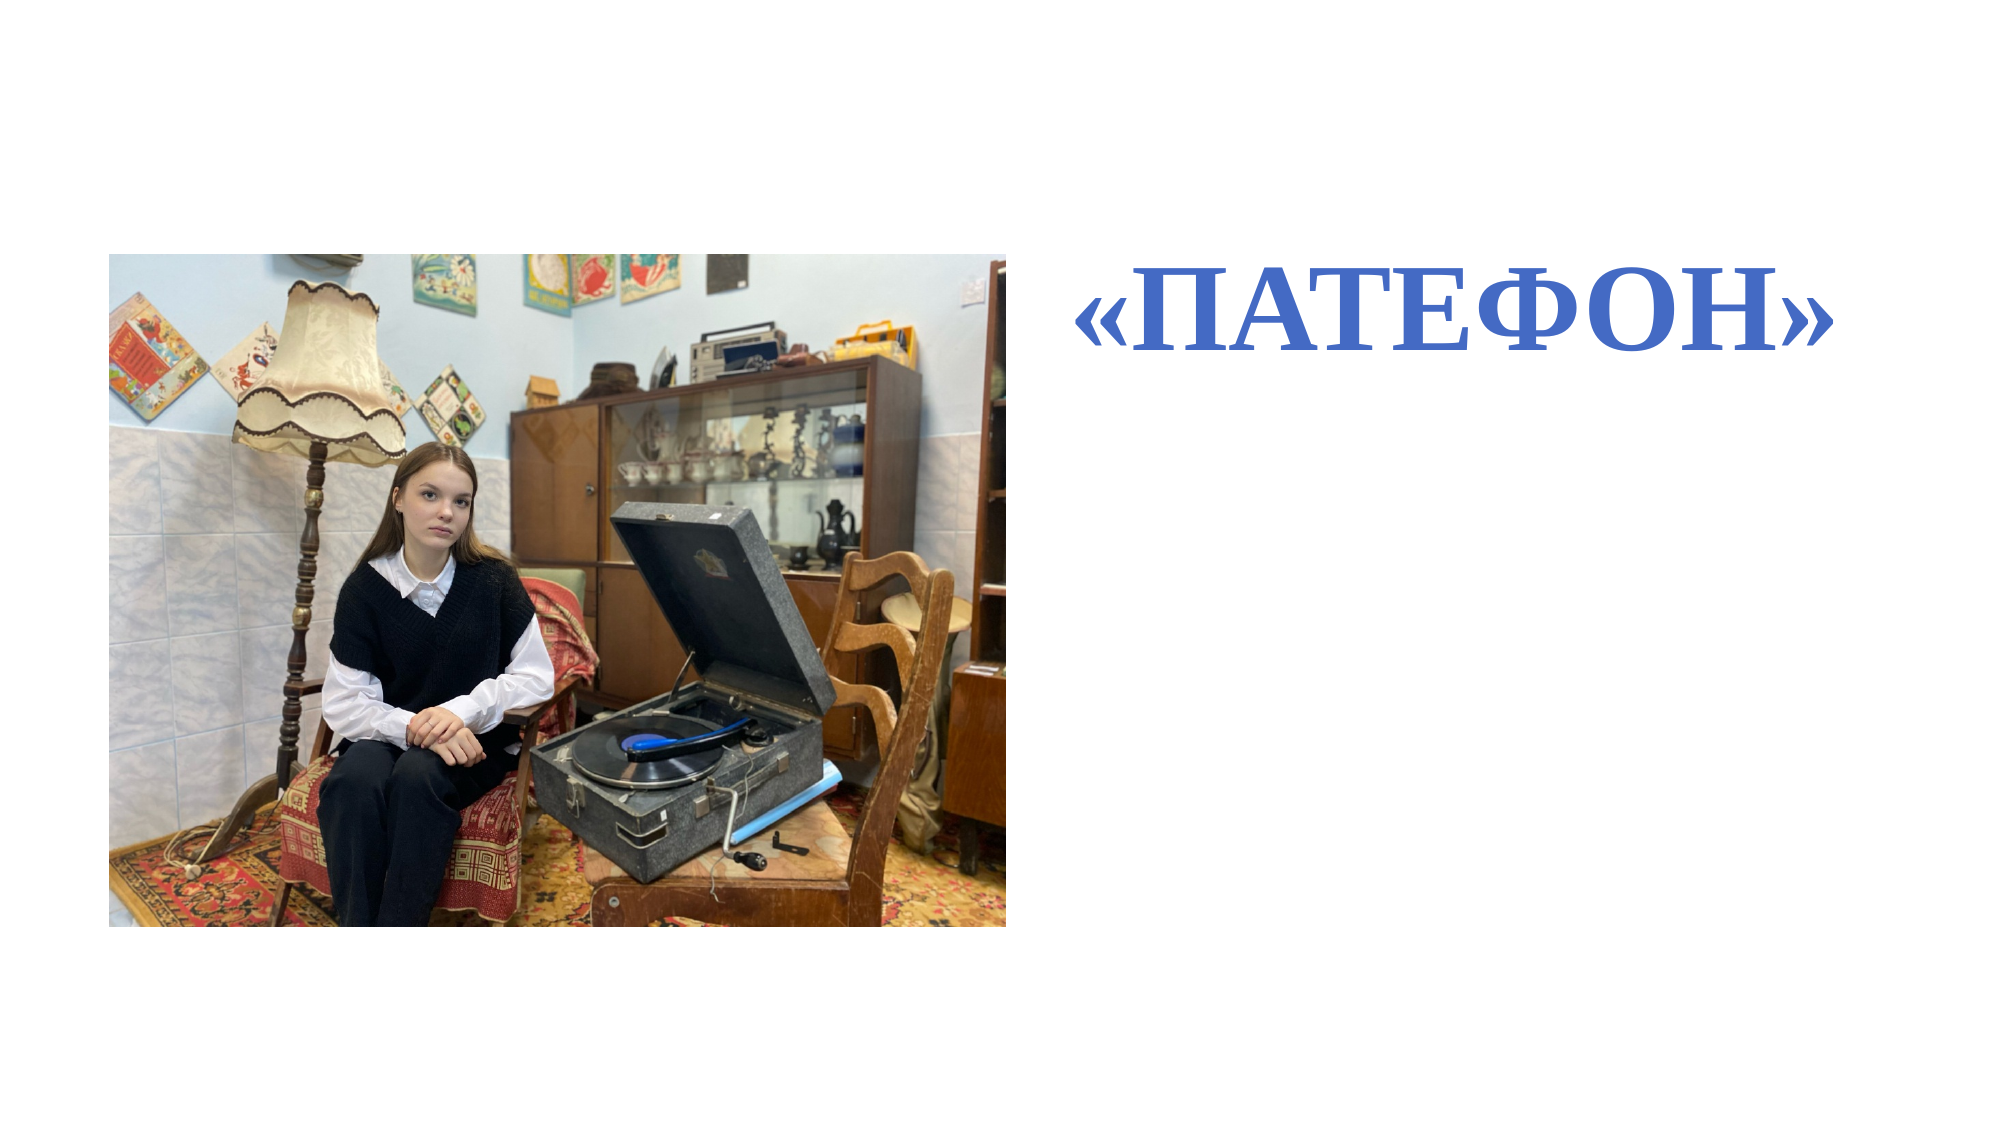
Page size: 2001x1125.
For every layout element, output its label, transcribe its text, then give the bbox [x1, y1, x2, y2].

title «Патефон» [1041, 127, 1870, 385]
picture [109, 254, 1006, 927]
